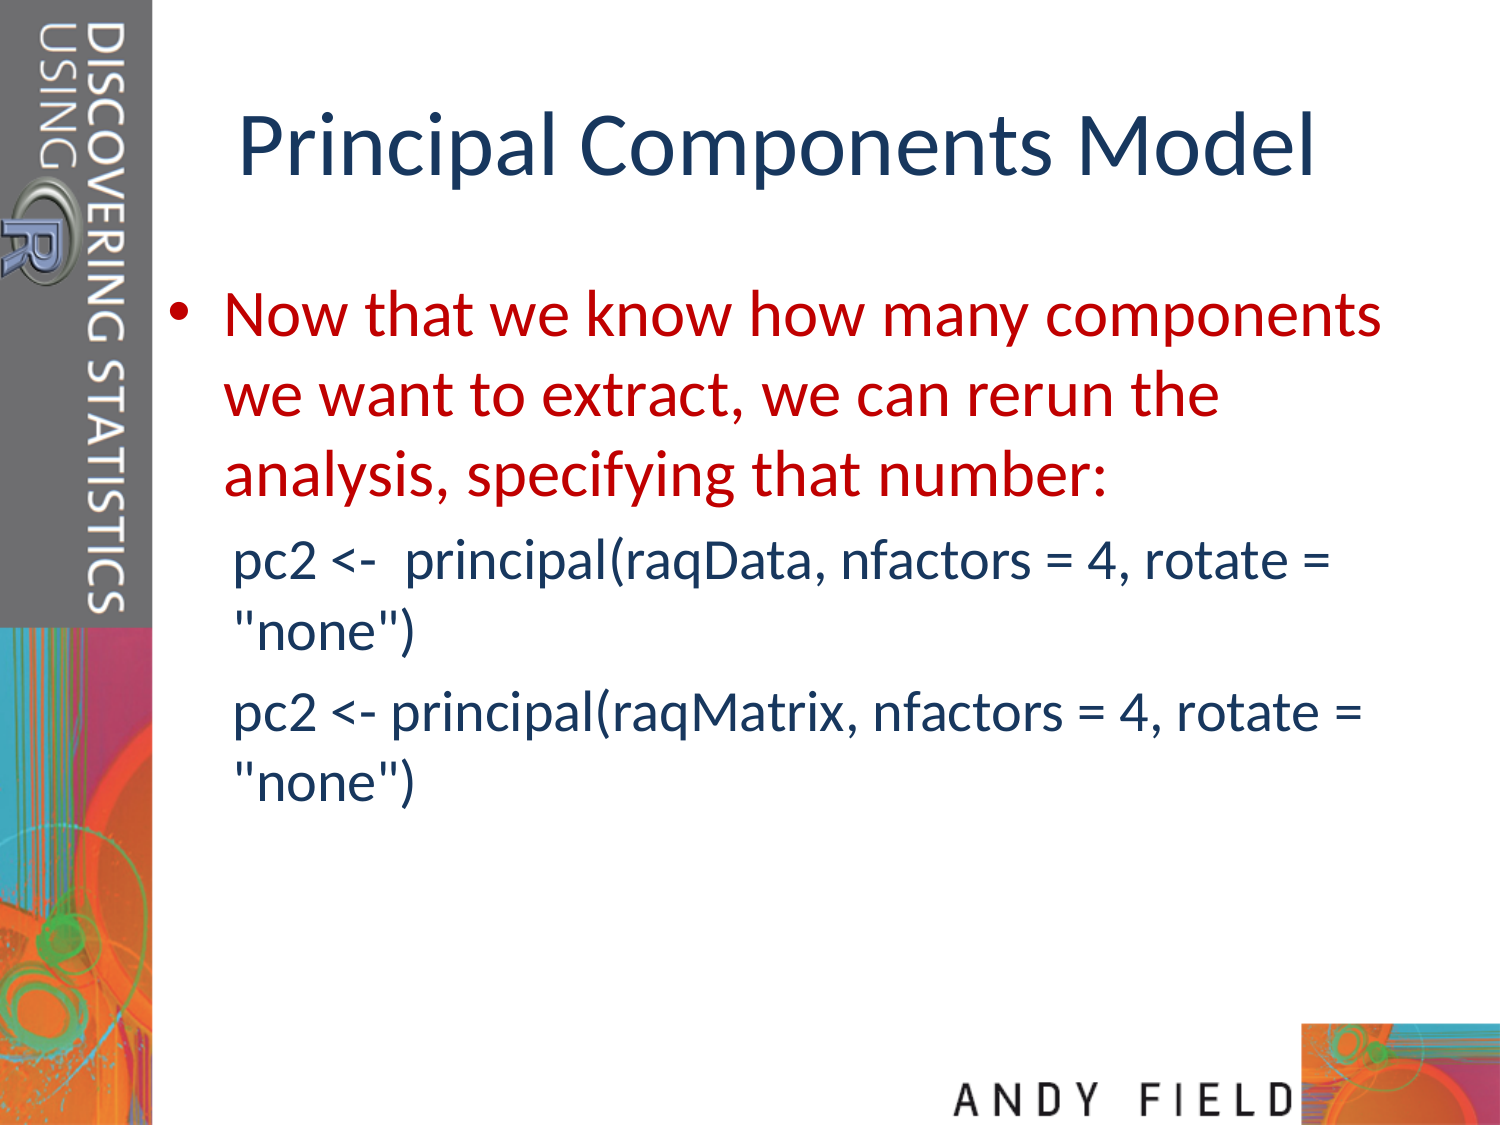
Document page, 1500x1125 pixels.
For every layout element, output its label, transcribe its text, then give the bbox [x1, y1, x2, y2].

title Principal Components Model [152, 45, 1425, 233]
list Now that we know how many components we want to extract, we can rerun the analysis, specifying that number: pc2 <- principal(raqData, nfactors = 4, rotate = "none") pc2 <- principal(raqMatrix, nfactors = 4, rotate = "none") [152, 262, 1425, 1005]
picture [0, 0, 1500, 1125]
